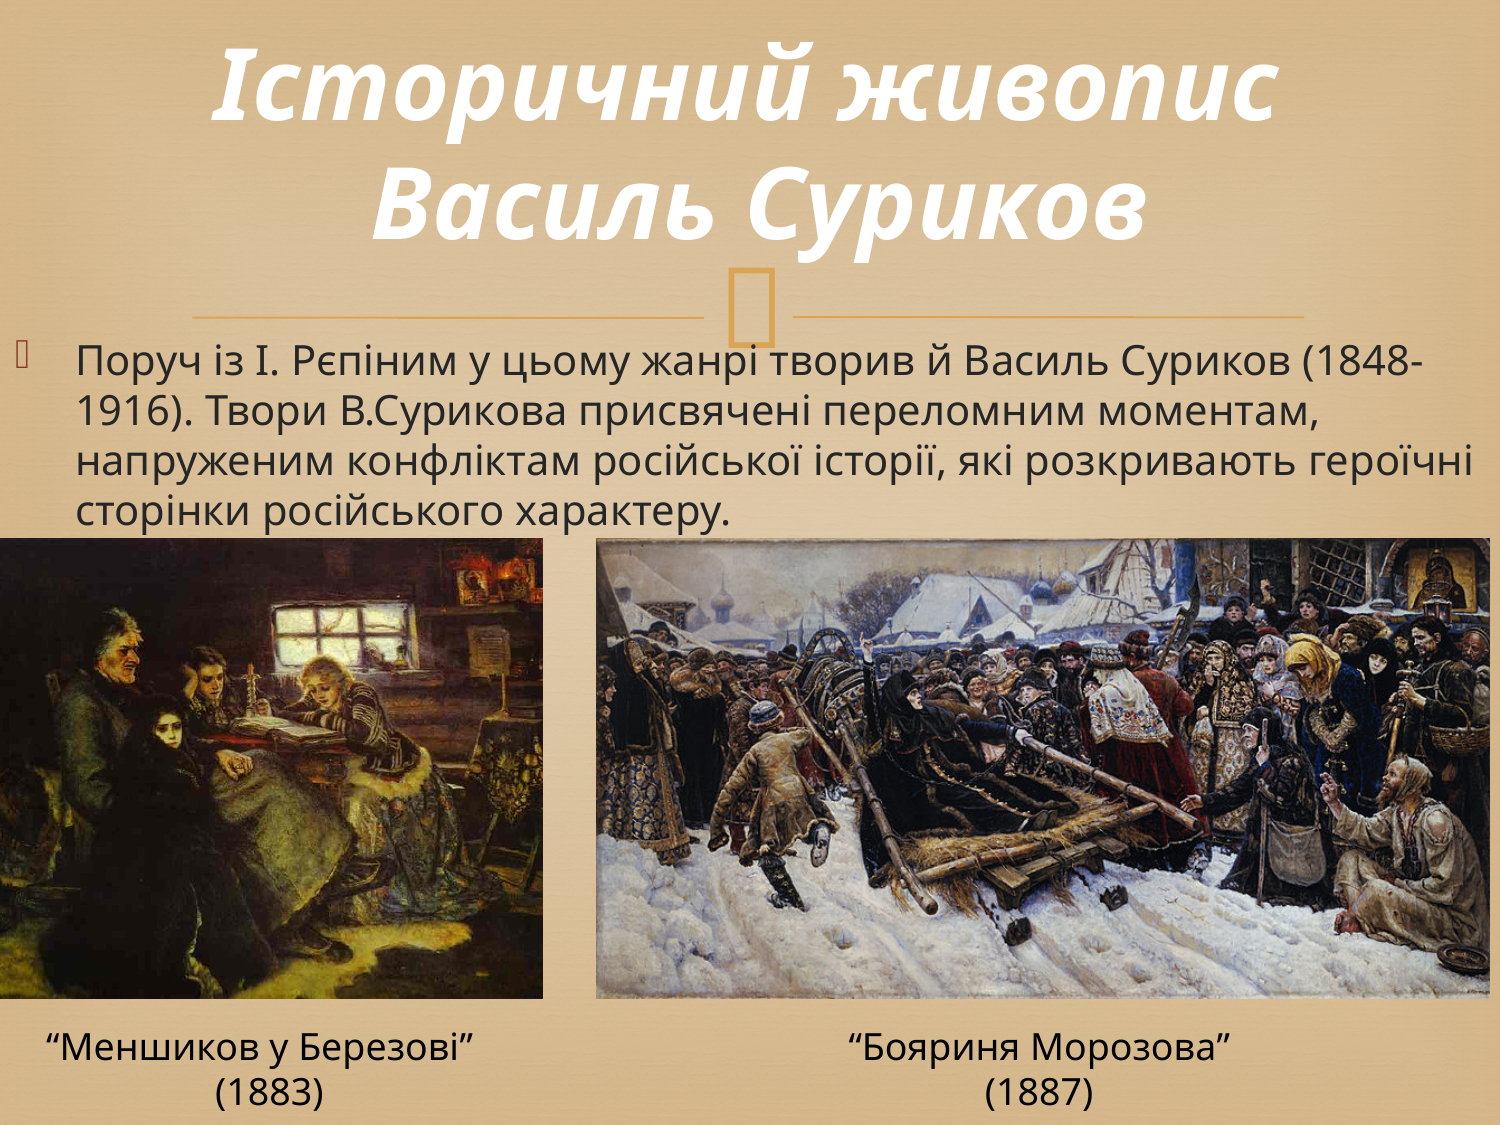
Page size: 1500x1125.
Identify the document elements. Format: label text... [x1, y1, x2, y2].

picture [596, 538, 1491, 1000]
list Поруч із І. Рєпіним у цьому жанрі творив й Василь Суриков (1848-1916). Твори В.Сурикова присвячені переломним моментам, напруженим конфліктам російської історії, які розкривають героїчні сторінки російського характеру. [0, 326, 1500, 982]
title Історичний живопис Василь Суриков [123, 113, 1397, 287]
text_box “Бояриня Морозова” (1887) [596, 1015, 1482, 1121]
text_box “Меншиков у Березові” (1883) [0, 1015, 596, 1121]
picture [0, 538, 543, 1000]
